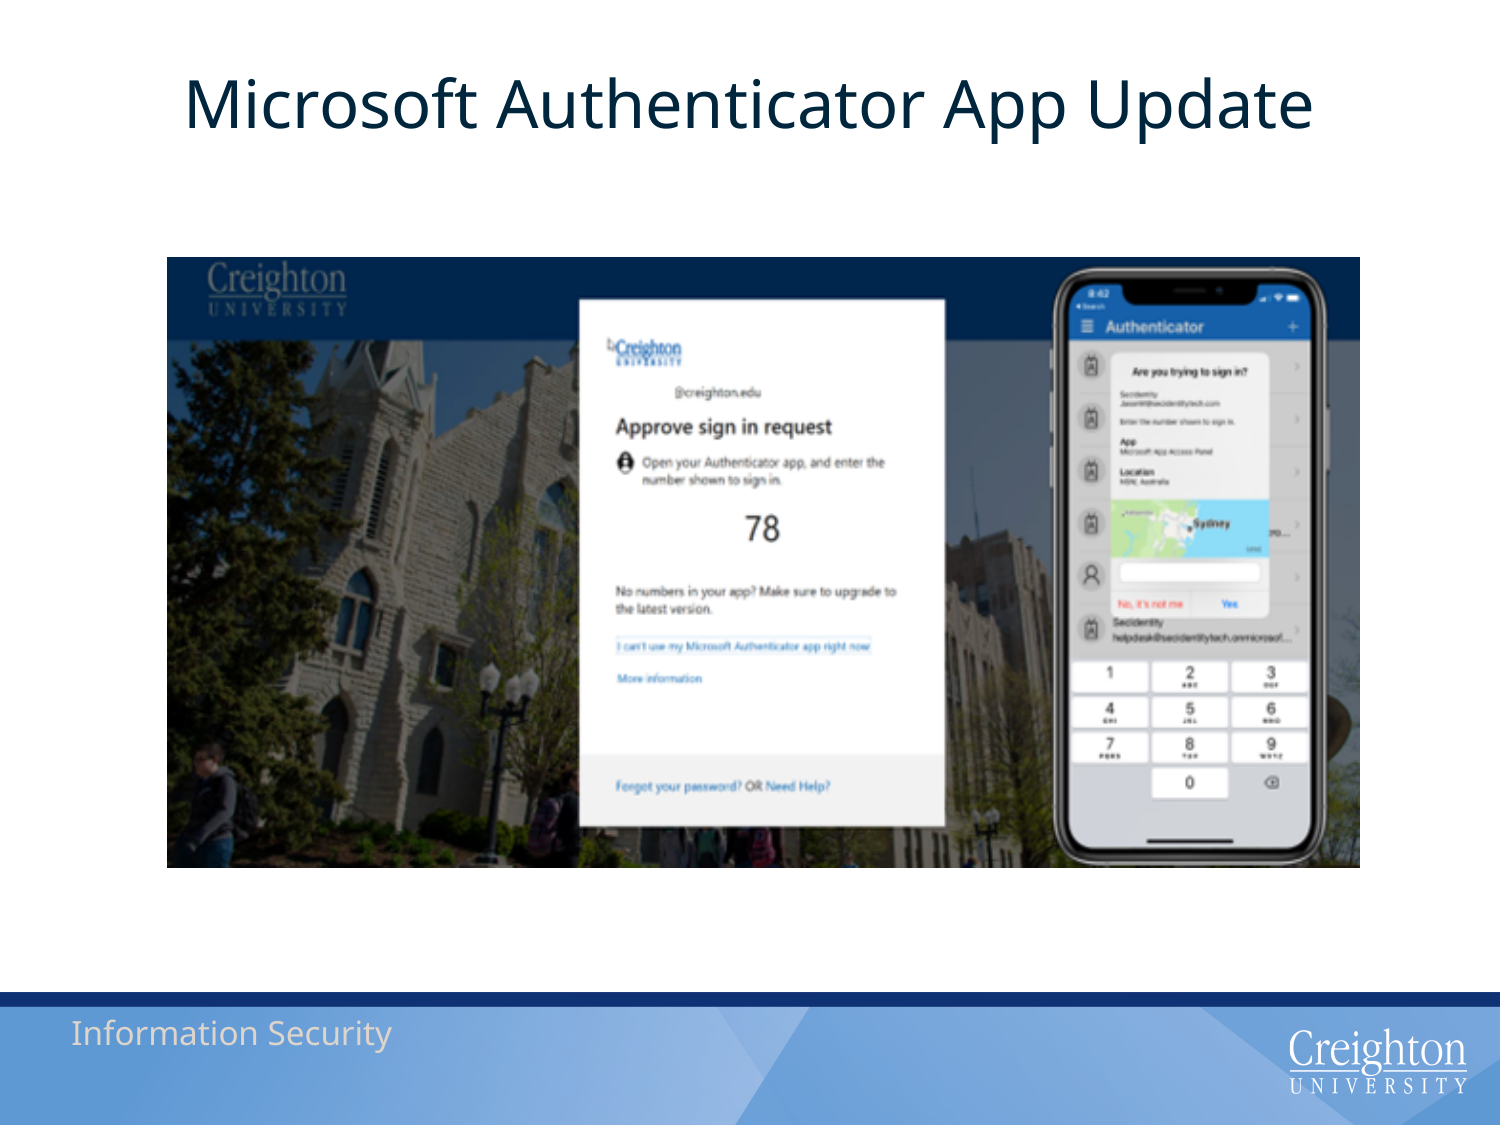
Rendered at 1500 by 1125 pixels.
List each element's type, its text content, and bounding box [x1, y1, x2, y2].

title Microsoft Authenticator App Update [75, 35, 1425, 168]
list Information Security [26, 1004, 438, 1090]
picture [0, 0, 1500, 1125]
